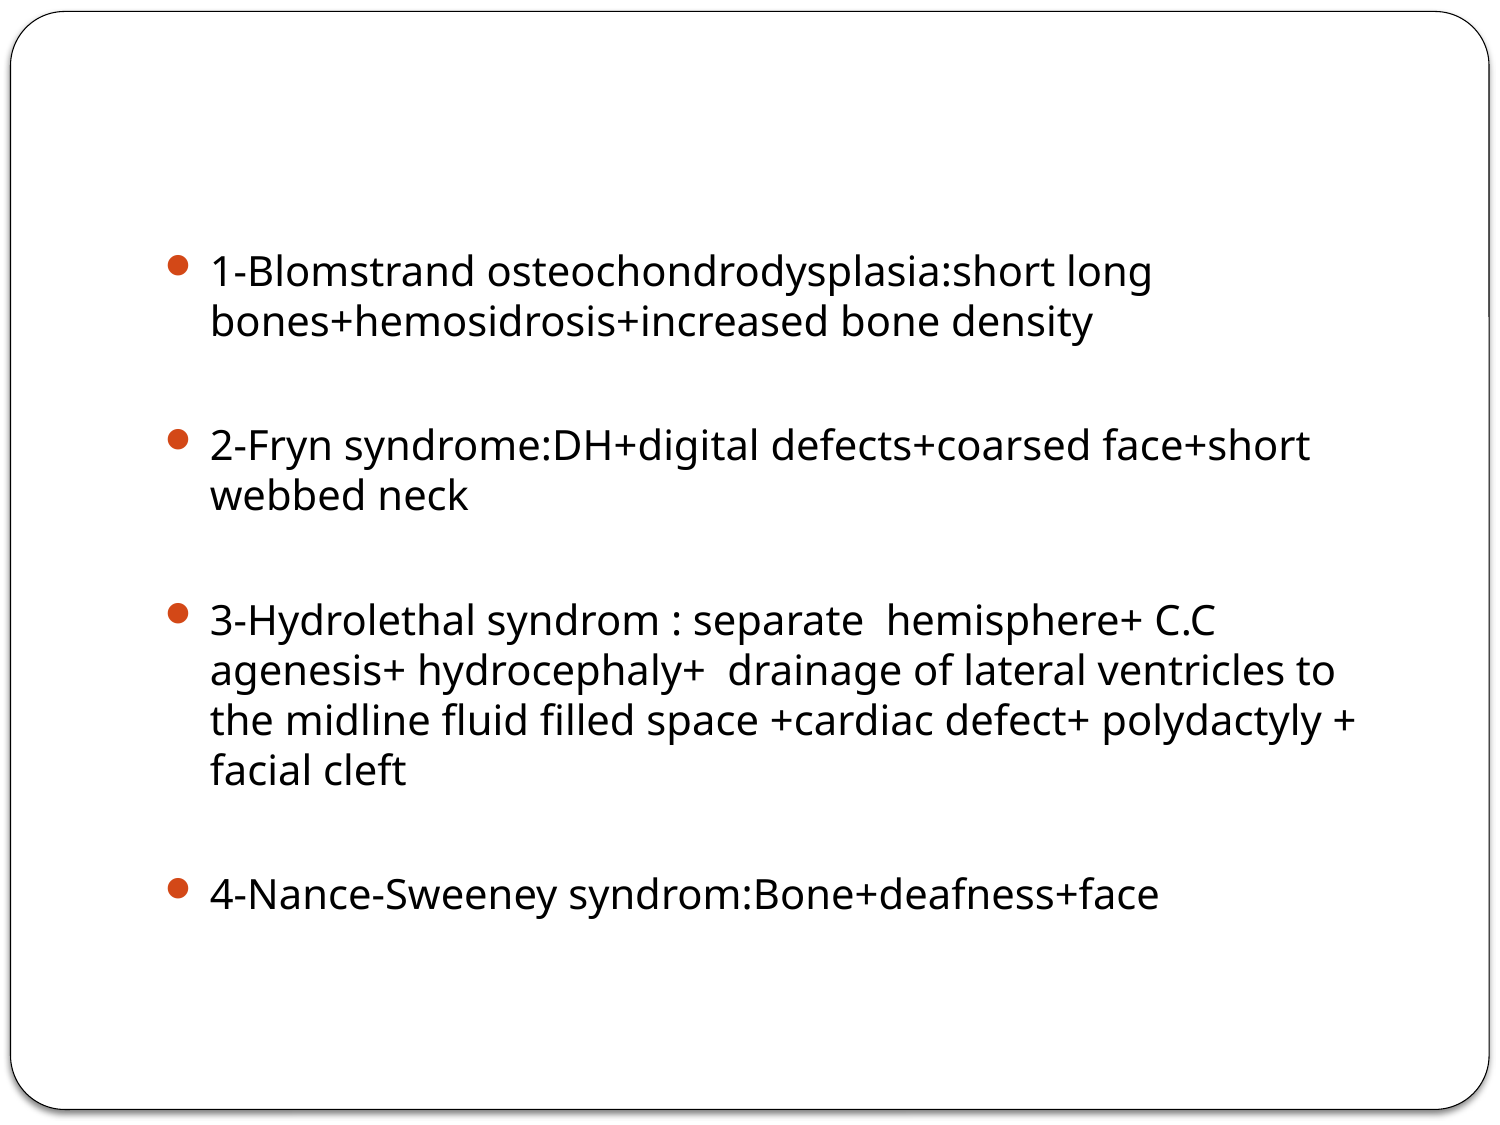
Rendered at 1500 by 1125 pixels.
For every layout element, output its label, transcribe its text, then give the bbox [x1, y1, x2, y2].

list 1-Blomstrand osteochondrodysplasia:short long bones+hemosidrosis+increased bone density 2-Fryn syndrome:DH+digital defects+coarsed face+short webbed neck 3-Hydrolethal syndrom : separate hemisphere+ C.C agenesis+ hydrocephaly+ drainage of lateral ventricles to the midline fluid filled space +cardiac defect+ polydactyly + facial cleft 4-Nance-Sweeney syndrom:Bone+deafness+face [150, 237, 1425, 988]
